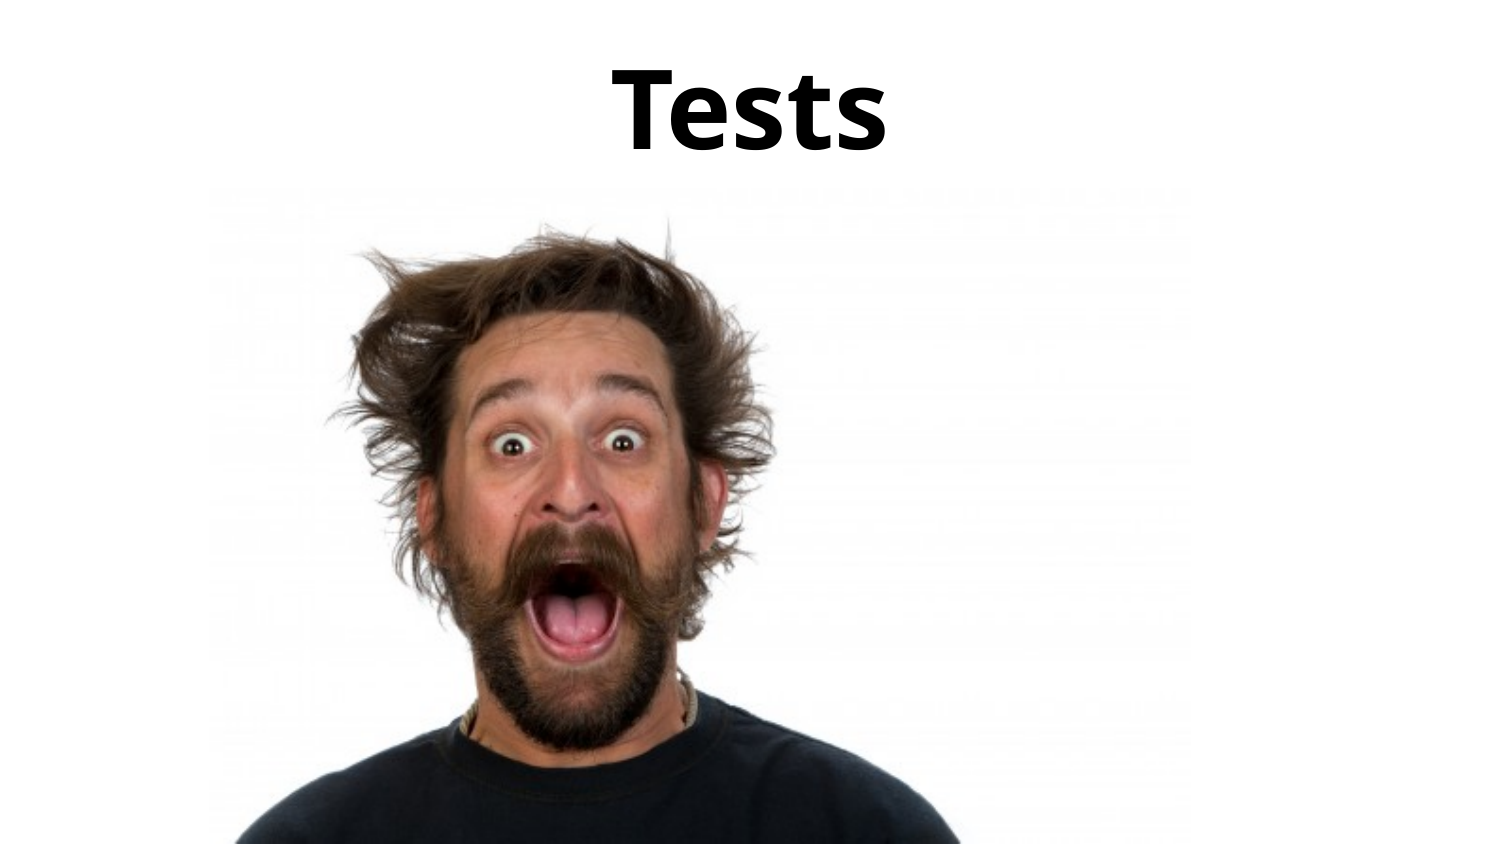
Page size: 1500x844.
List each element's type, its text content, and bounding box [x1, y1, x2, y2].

picture [209, 188, 1192, 844]
title Tests [51, 24, 1449, 119]
